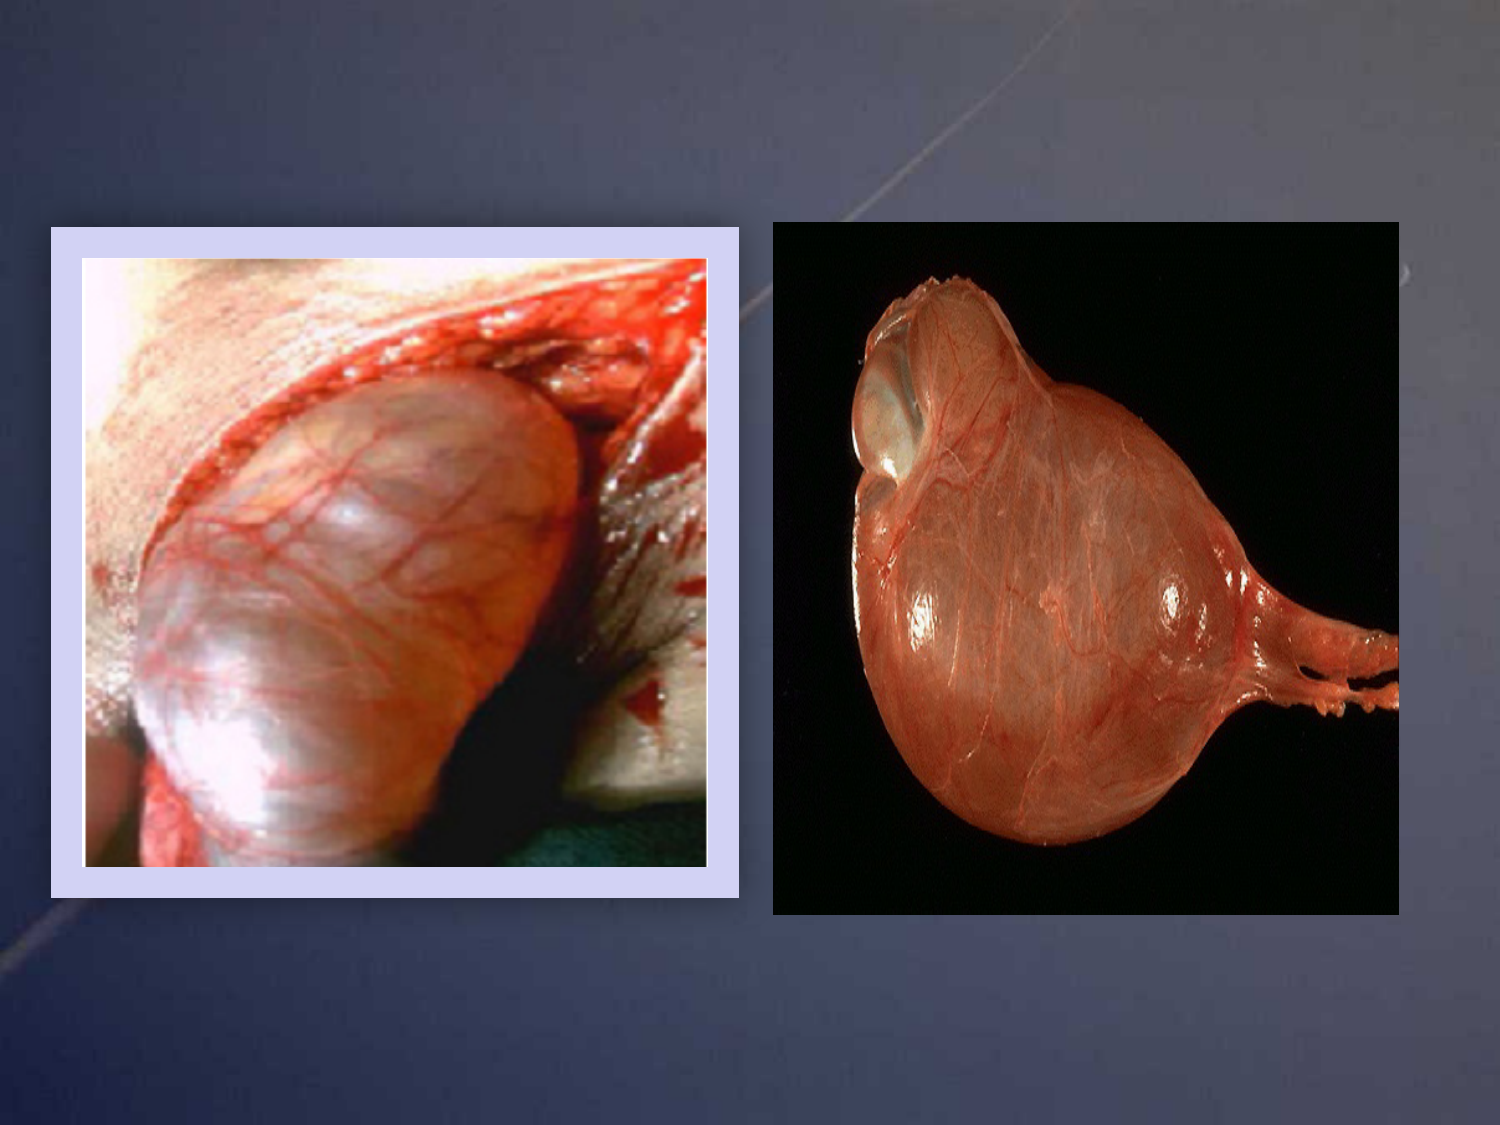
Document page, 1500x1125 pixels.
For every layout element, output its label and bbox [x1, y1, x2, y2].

picture [0, 0, 1500, 1125]
text_box [773, 222, 1399, 915]
